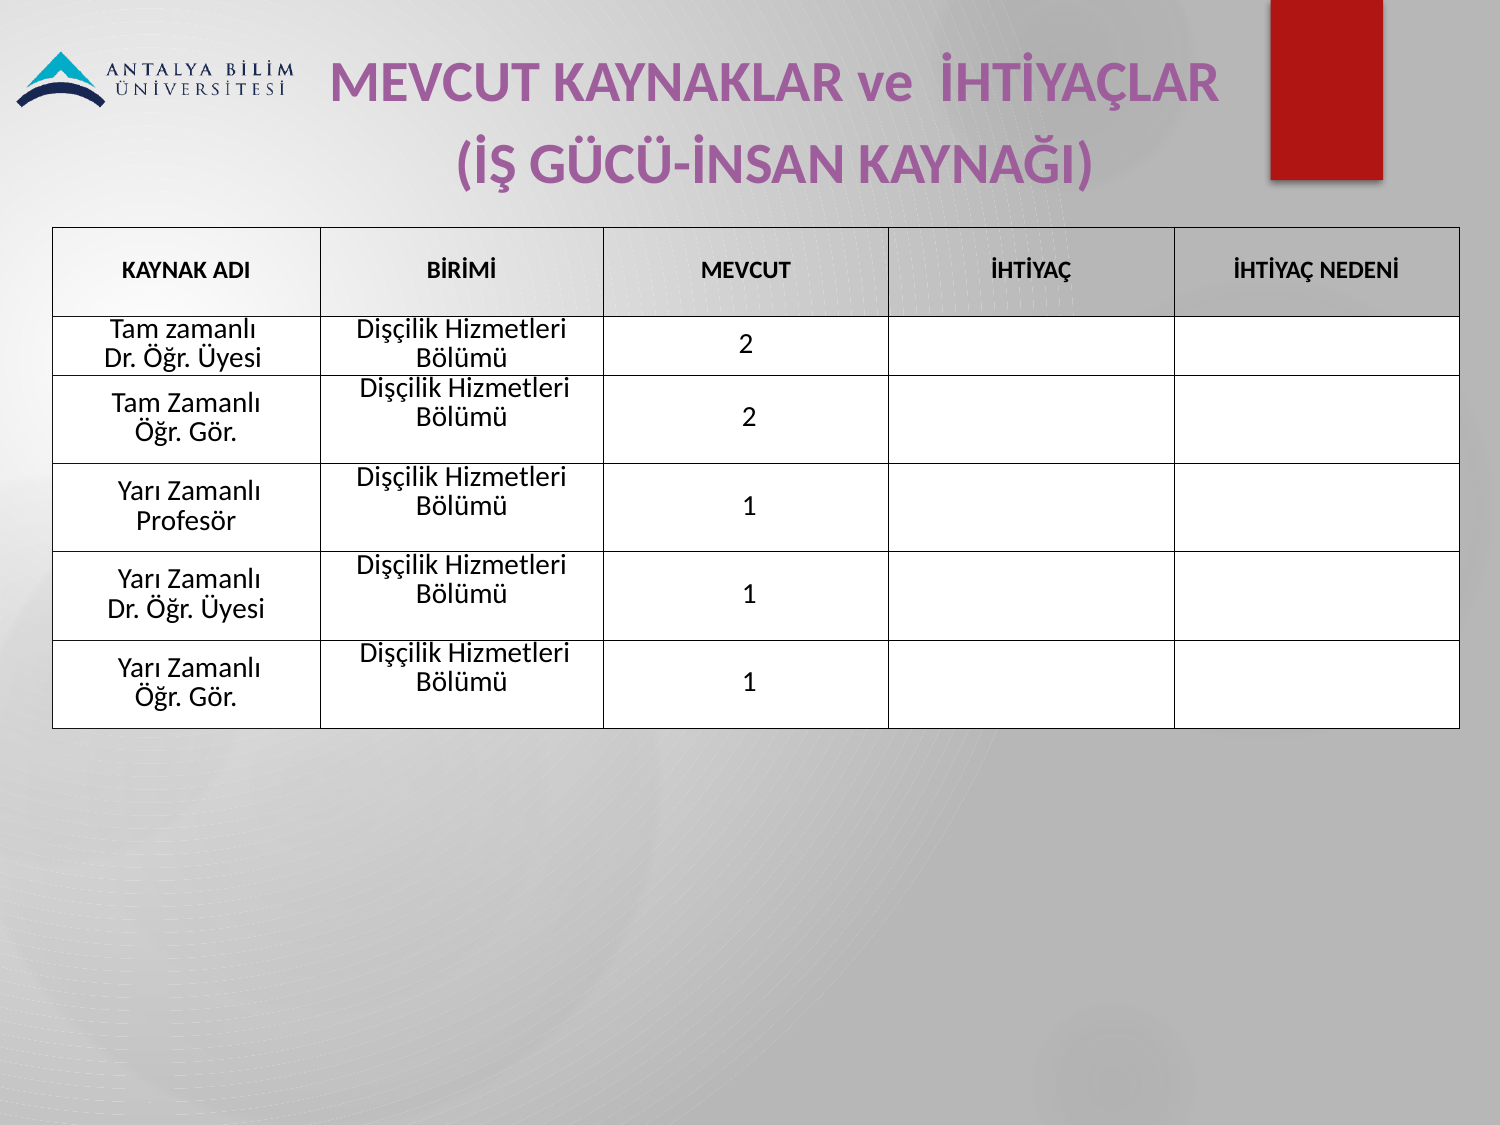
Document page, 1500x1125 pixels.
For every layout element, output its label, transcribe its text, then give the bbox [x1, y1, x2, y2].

picture [15, 49, 294, 110]
table_cell Tam zamanlı Dr. Öğr. Üyesi [53, 317, 320, 375]
table_cell 2 [604, 376, 888, 463]
table_cell [889, 317, 1174, 375]
table_cell [889, 552, 1174, 640]
table_cell Yarı Zamanlı Profesör [53, 464, 320, 551]
text_box MEVCUT KAYNAKLAR ve İHTİYAÇLAR (İŞ GÜCÜ-İNSAN KAYNAĞI) [293, 25, 1257, 203]
table_header BİRİMİ [321, 228, 603, 316]
table_cell Dişçilik Hizmetleri Bölümü [321, 376, 603, 463]
table_header KAYNAK ADI [53, 228, 320, 316]
table_cell [1175, 641, 1459, 728]
table_cell [1175, 464, 1459, 551]
table_cell [1175, 376, 1459, 463]
table_header İHTİYAÇ [889, 228, 1174, 316]
table_cell 1 [604, 641, 888, 728]
table_cell 1 [604, 464, 888, 551]
table_cell [1175, 317, 1459, 375]
table_cell 1 [604, 552, 888, 640]
table_cell Dişçilik Hizmetleri Bölümü [321, 317, 603, 375]
table_cell Dişçilik Hizmetleri Bölümü [321, 464, 603, 551]
table_cell [889, 464, 1174, 551]
table_cell Dişçilik Hizmetleri Bölümü [321, 641, 603, 728]
table_header İHTİYAÇ NEDENİ [1175, 228, 1459, 316]
table_cell [889, 376, 1174, 463]
table_header MEVCUT [604, 228, 888, 316]
table_cell Yarı Zamanlı Dr. Öğr. Üyesi [53, 552, 320, 640]
table_cell Dişçilik Hizmetleri Bölümü [321, 552, 603, 640]
table_cell Tam Zamanlı Öğr. Gör. [53, 376, 320, 463]
table_cell [1175, 552, 1459, 640]
table_cell 2 [604, 317, 888, 375]
table_cell [889, 641, 1174, 728]
table_cell Yarı Zamanlı Öğr. Gör. [53, 641, 320, 728]
